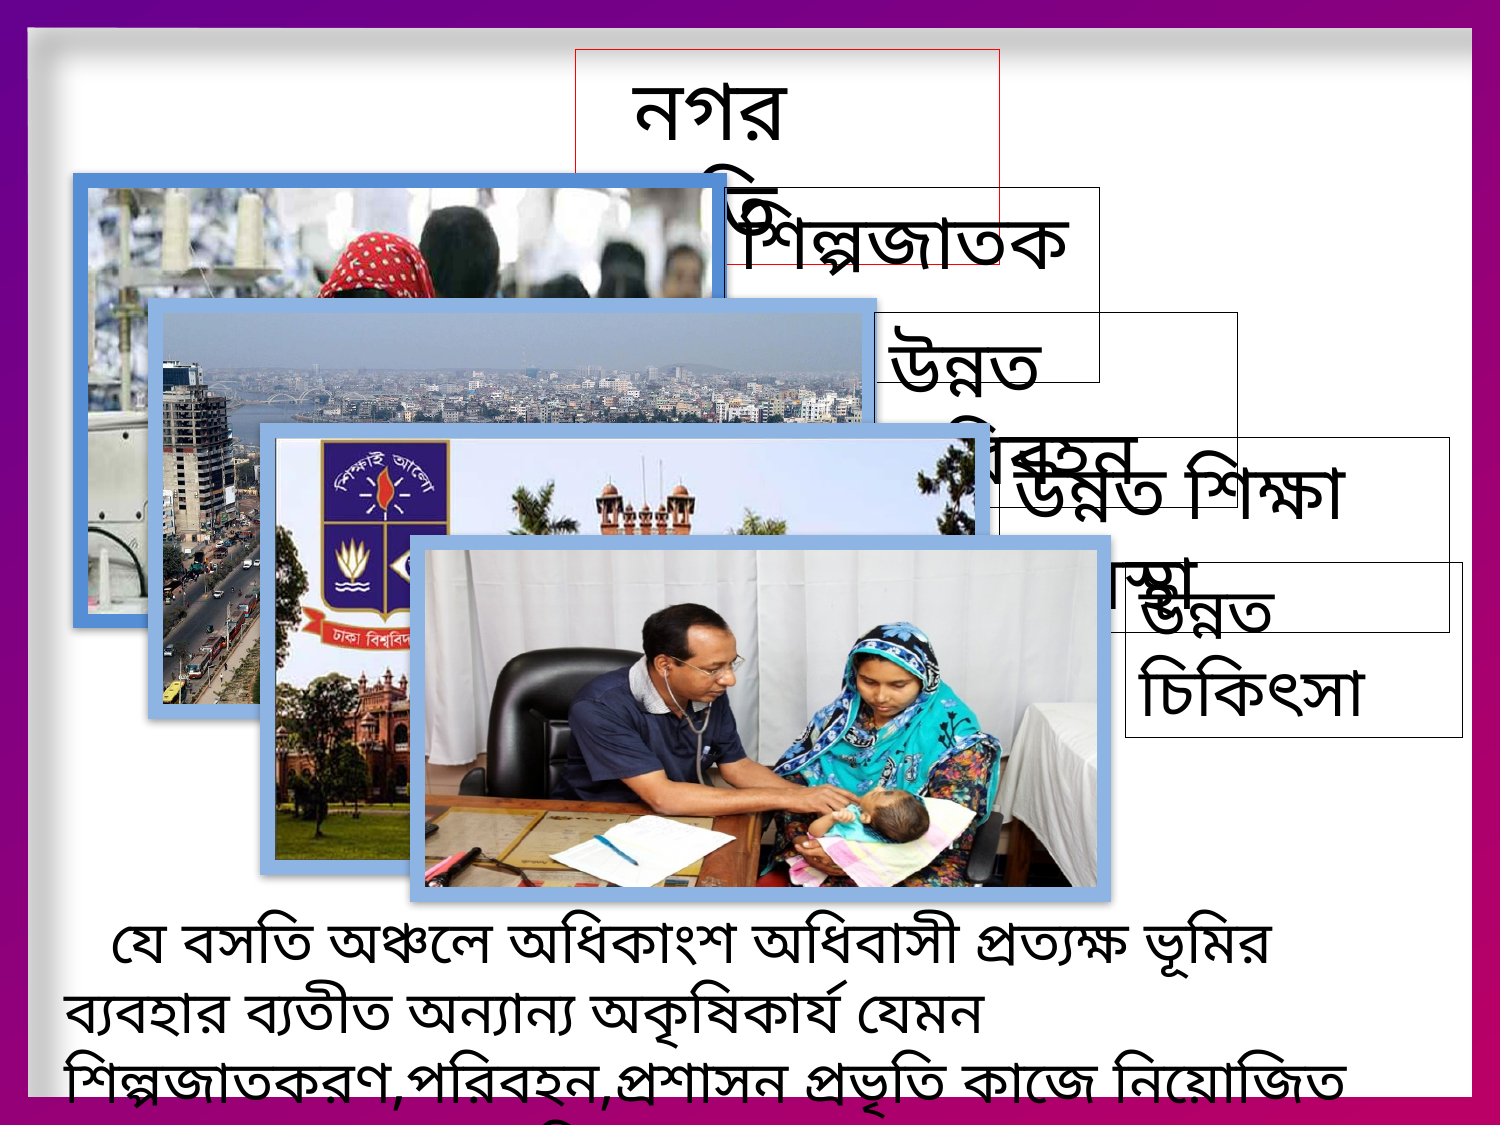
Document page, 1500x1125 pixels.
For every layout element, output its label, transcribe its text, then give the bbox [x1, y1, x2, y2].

text_box উন্নত শিক্ষা ব্যবস্থা [999, 437, 1450, 633]
text_box শিল্পজাতকরণ [724, 187, 1100, 312]
text_box উন্নত চিকিৎসা [1125, 562, 1463, 738]
text_box উন্নত পরিবহন [874, 312, 1238, 508]
text_box নগর বসতি [575, 49, 1000, 187]
text_box [0, 0, 1500, 1125]
picture [87, 187, 1098, 888]
text_box যে বসতি অঞ্চলে অধিকাংশ অধিবাসী প্রত্যক্ষ ভূমির ব্যবহার ব্যতীত অন্যান্য অকৃষিকার্য যেমন শিল্পজাতকরণ,পরিবহন,প্রশাসন প্রভৃতি কাজে নিয়োজিত থাকে তাকে নগর বসতি বলে । [49, 897, 1463, 1125]
